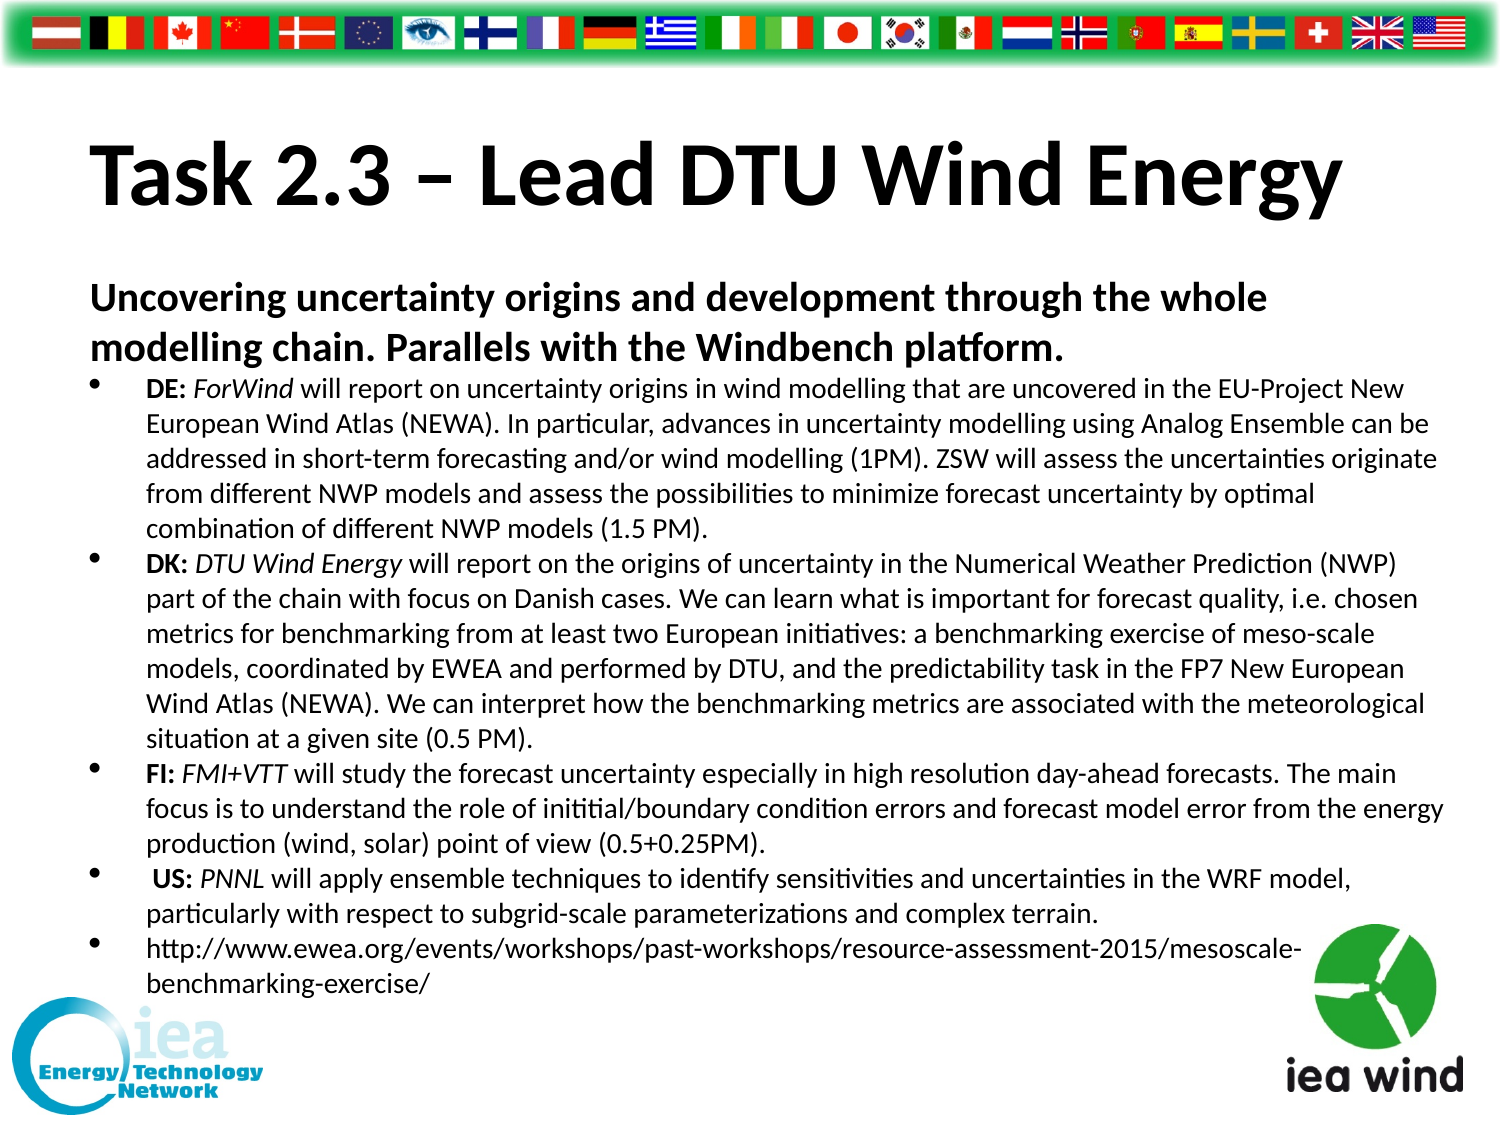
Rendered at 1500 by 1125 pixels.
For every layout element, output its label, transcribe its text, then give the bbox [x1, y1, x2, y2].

text_box Task 2.3 – Lead DTU Wind Energy [74, 75, 1425, 263]
picture [12, 1064, 61, 1115]
picture [0, 0, 1500, 68]
picture [1287, 1005, 1463, 1092]
text_box Uncovering uncertainty origins and development through the whole modelling chain. Parallels with the Windbench platform. DE: ForWind will report on uncertainty origins in wind modelling that are uncovered in the EU-Project New European Wind Atlas (NEWA). In particular, advances in uncertainty modelling using Analog Ensemble can be addressed in short-term forecasting and/or wind modelling (1PM). ZSW will assess the uncertainties originate from different NWP models and assess the possibilities to minimize forecast uncertainty by optimal combination of different NWP models (1.5 PM). DK: DTU Wind Energy will report on the origins of uncertainty in the Numerical Weather Prediction (NWP) part of the chain with focus on Danish cases. We can learn what is important for forecast quality, i.e. chosen metrics for benchmarking from at least two European initiatives: a benchmarking exercise of meso-scale models, coordinated by EWEA and performed by DTU, and the predictability task in the FP7 New European Wind Atlas (NEWA). We can interpret how the benchmarking metrics are associated with the meteorological situation at a given site (0.5 PM). FI: FMI+VTT will study the forecast uncertainty especially in high resolution day-ahead forecasts. The main focus is to understand the role of inititial/boundary condition errors and forecast model error from the energy production (wind, solar) point of view (0.5+0.25PM). US: PNNL will apply ensemble techniques to identify sensitivities and uncertainties in the WRF model, particularly with respect to subgrid-scale parameterizations and complex terrain. http://www.ewea.org/events/workshops/past-workshops/resource-assessment-2015/mesoscale-benchmarking-exercise/ [75, 262, 1463, 1005]
picture [31, 997, 263, 1115]
picture [12, 997, 64, 1049]
